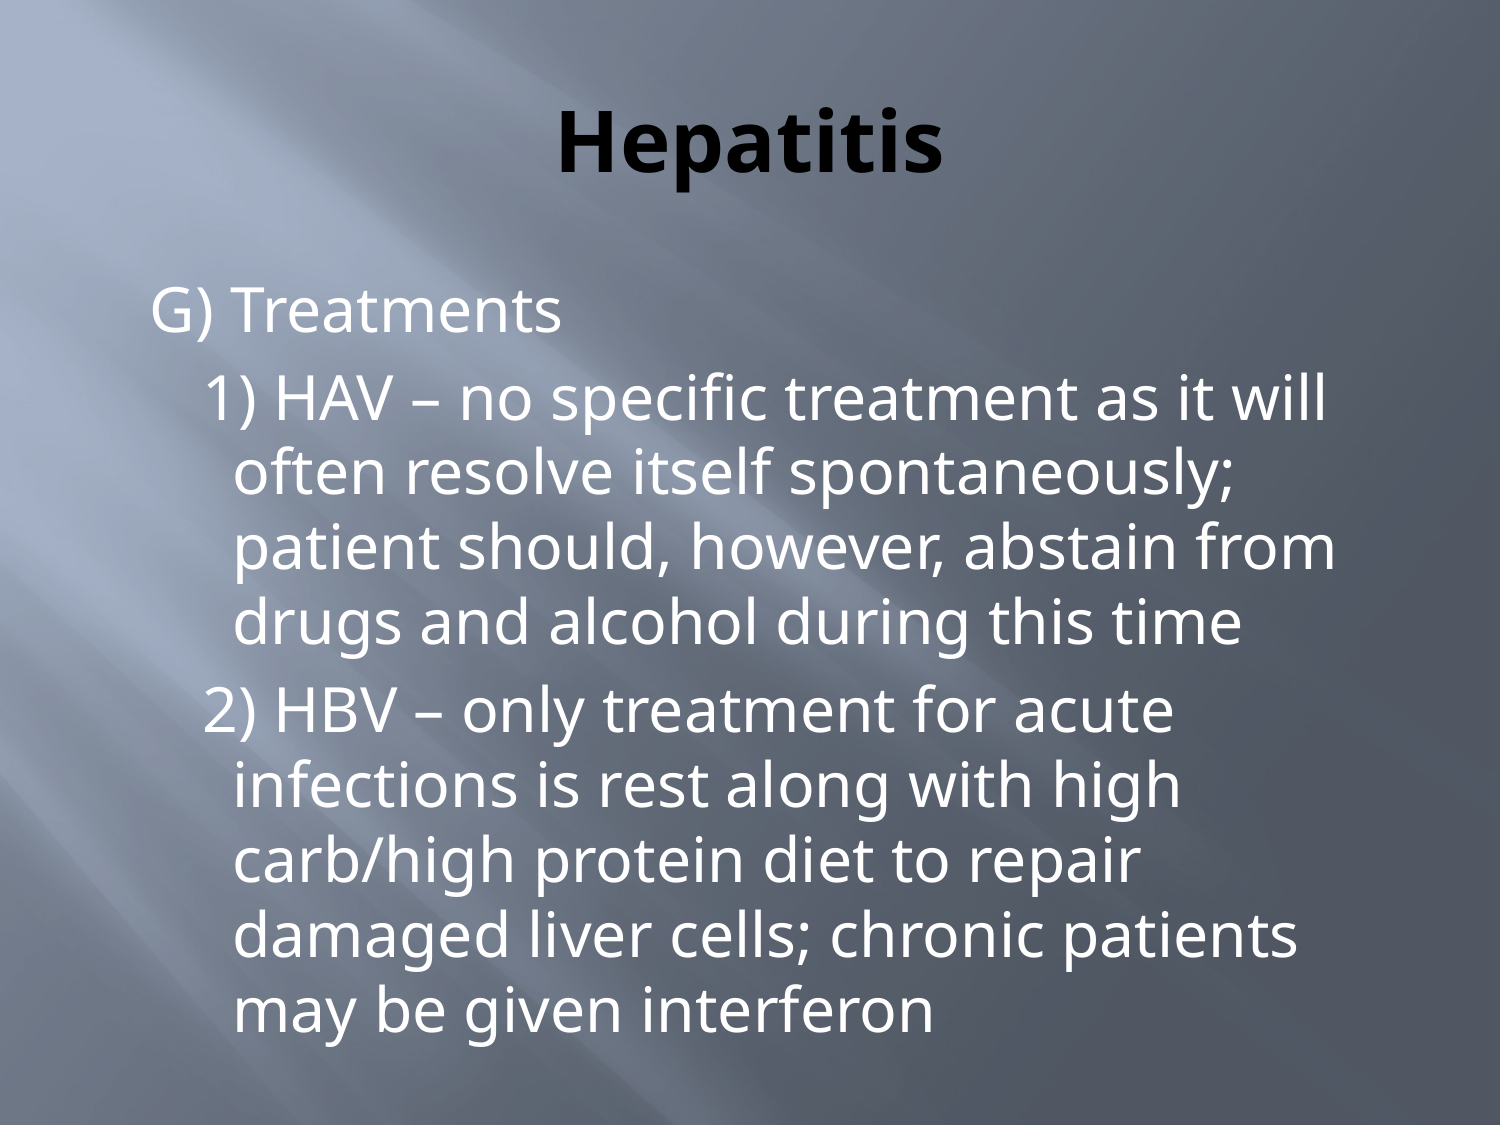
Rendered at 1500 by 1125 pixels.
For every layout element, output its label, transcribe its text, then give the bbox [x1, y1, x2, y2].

list G) Treatments 1) HAV – no specific treatment as it will often resolve itself spontaneously; patient should, however, abstain from drugs and alcohol during this time 2) HBV – only treatment for acute infections is rest along with high carb/high protein diet to repair damaged liver cells; chronic patients may be given interferon [75, 262, 1425, 1035]
title Hepatitis [75, 45, 1425, 233]
